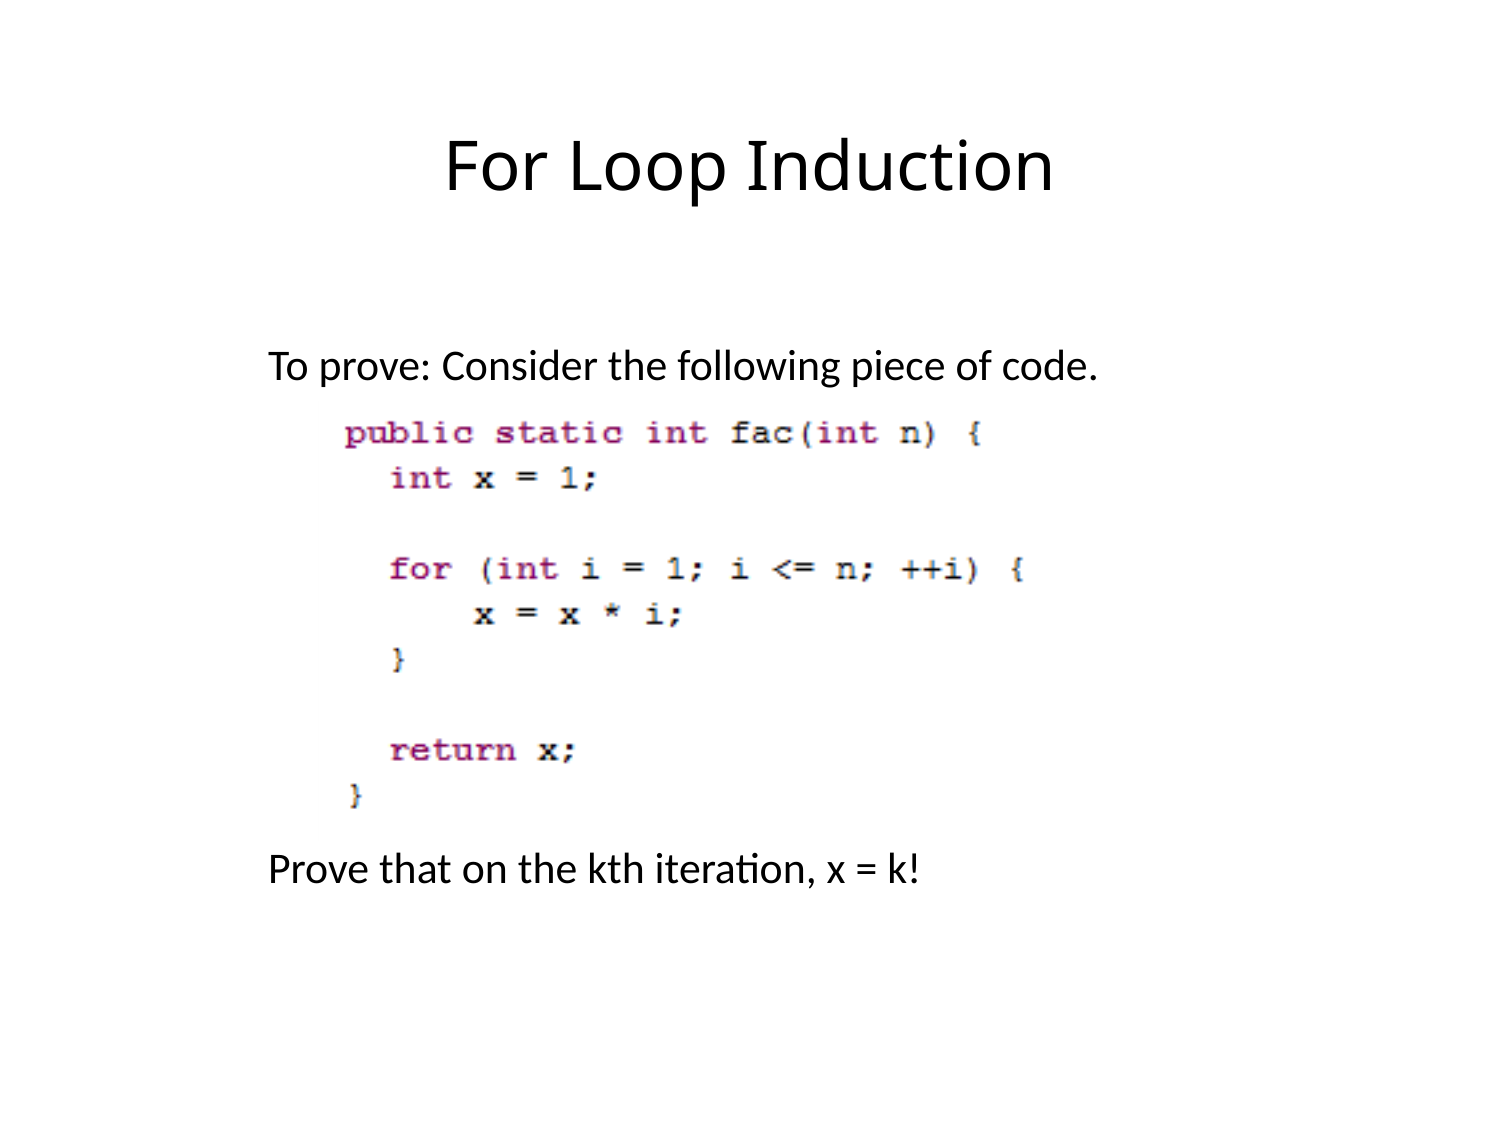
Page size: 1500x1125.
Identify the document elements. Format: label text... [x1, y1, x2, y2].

list To prove: Consider the following piece of code. Prove that on the kth iteration, x = k! [103, 335, 1397, 929]
picture [317, 401, 1146, 841]
title For Loop Induction [103, 59, 1397, 278]
